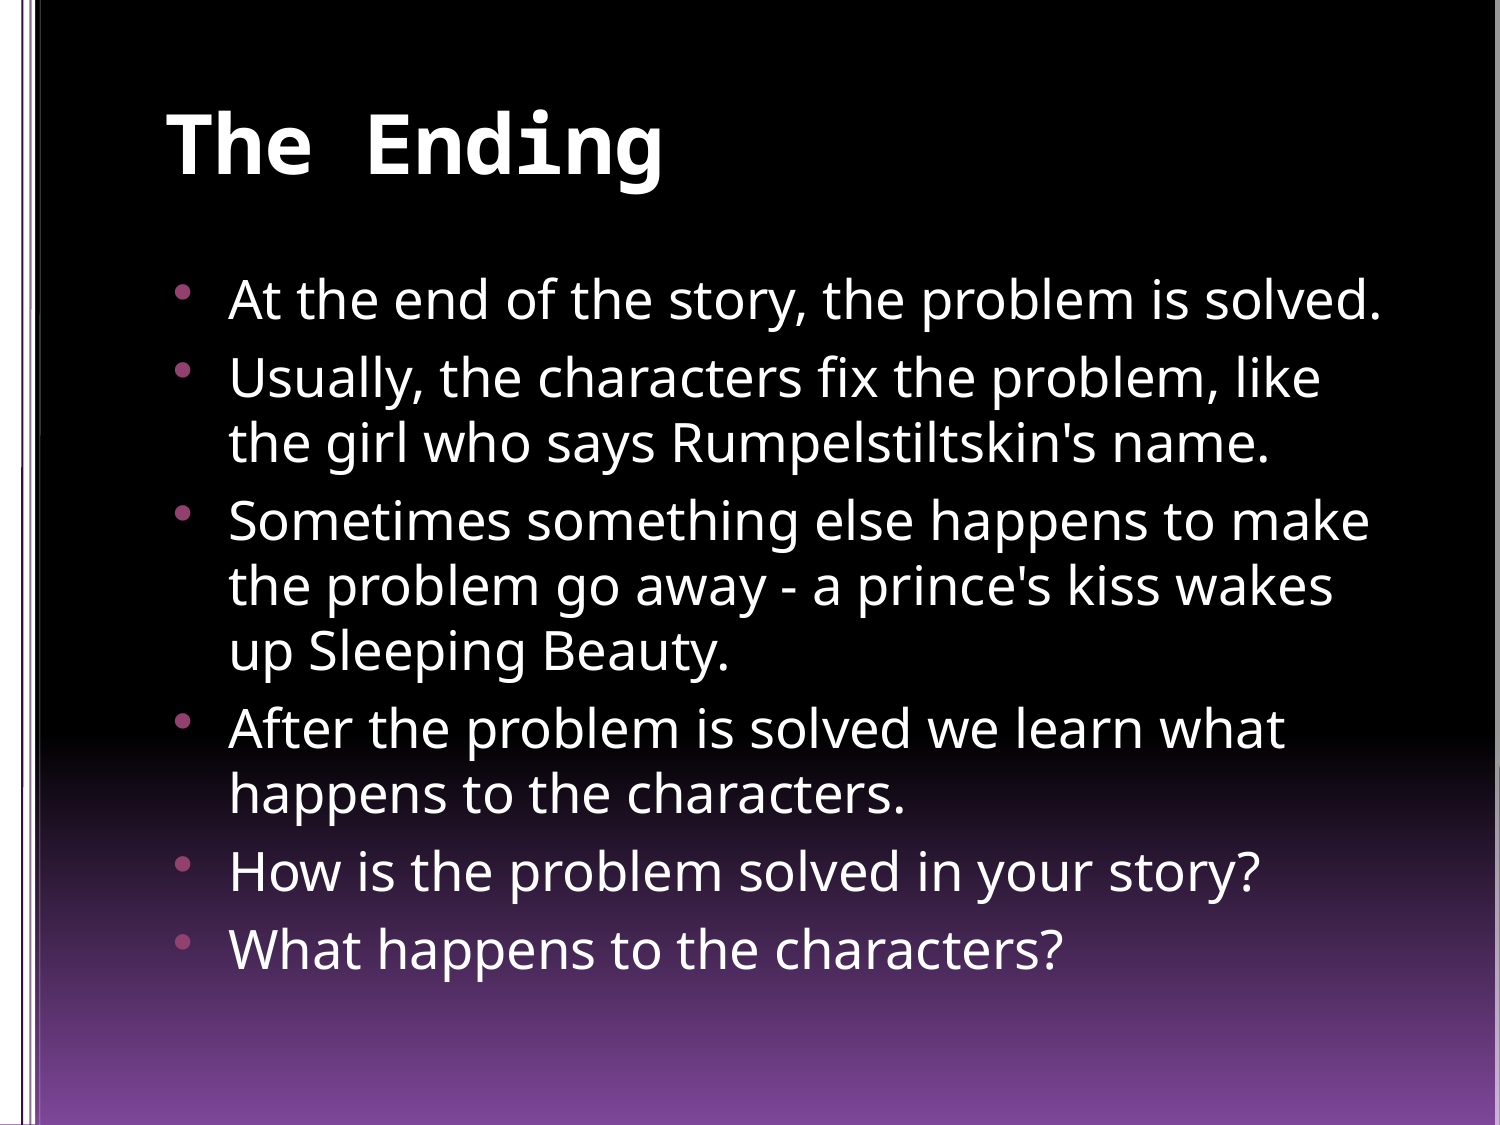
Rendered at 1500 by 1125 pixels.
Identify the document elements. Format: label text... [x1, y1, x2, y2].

list At the end of the story, the problem is solved. Usually, the characters fix the problem, like the girl who says Rumpelstiltskin's name. Sometimes something else happens to make the problem go away - a prince's kiss wakes up Sleeping Beauty. After the problem is solved we learn what happens to the characters. How is the problem solved in your story? What happens to the characters? [150, 257, 1425, 1043]
title The Ending [150, 83, 1425, 234]
